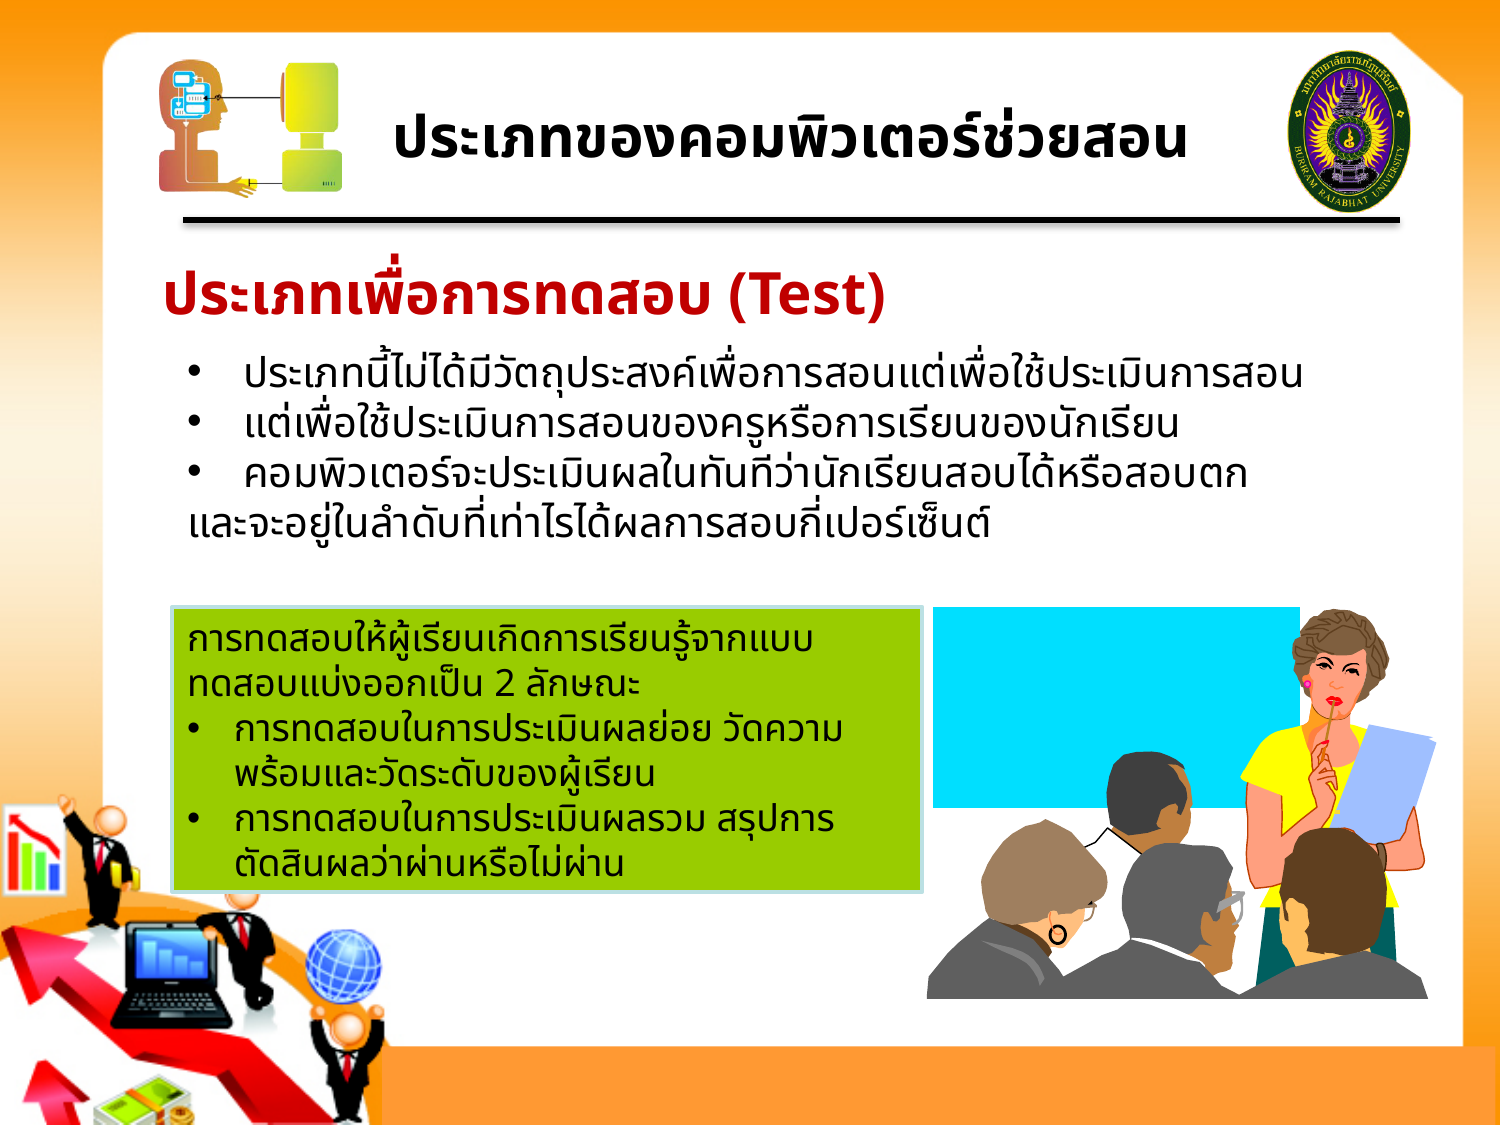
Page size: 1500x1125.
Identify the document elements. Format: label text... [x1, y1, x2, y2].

picture [0, 0, 1500, 1125]
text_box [926, 606, 1439, 1003]
title ประเภทเพื่อการทดสอบ (Test) [147, 222, 1436, 361]
text_box ประเภทนี้ไม่ได้มีวัตถุประสงค์เพื่อการสอนแต่เพื่อใช้ประเมินการสอน แต่เพื่อใช้ประเมินการสอนของครูหรือการเรียนของนักเรียน คอมพิวเตอร์จะประเมินผลในทันทีว่านักเรียนสอบได้หรือสอบตก และจะอยู่ในลำดับที่เท่าไรได้ผลการสอบกี่เปอร์เซ็นต์ [172, 338, 1400, 553]
text_box ประเภทของคอมพิวเตอร์ช่วยสอน [363, 59, 1282, 210]
text_box การทดสอบให้ผู้เรียนเกิดการเรียนรู้จากแบบทดสอบแบ่งออกเป็น 2 ลักษณะ การทดสอบในการประเมินผลย่อย วัดความพร้อมและวัดระดับของผู้เรียน การทดสอบในการประเมินผลรวม สรุปการตัดสินผลว่าผ่านหรือไม่ผ่าน [170, 605, 924, 894]
text_box [380, 1044, 1498, 1125]
